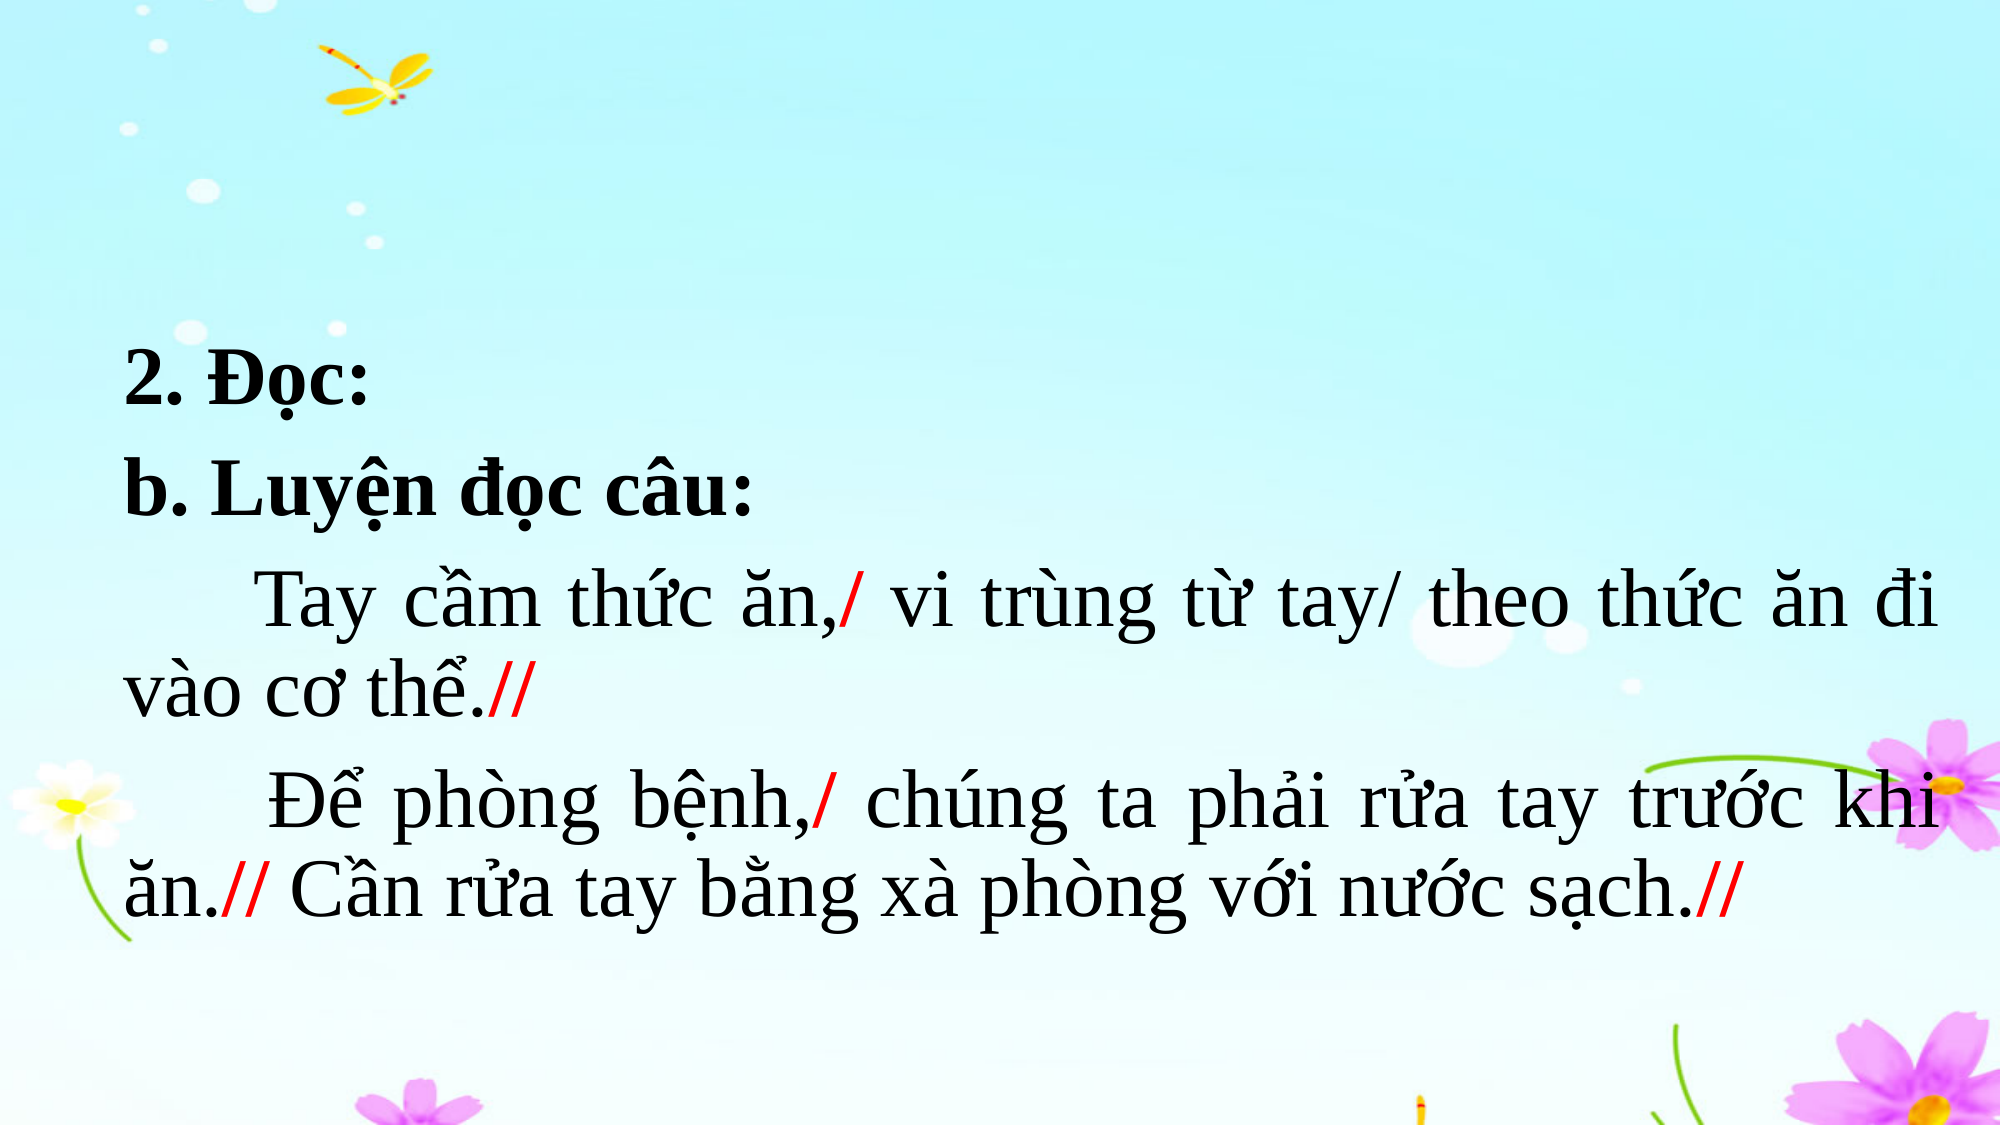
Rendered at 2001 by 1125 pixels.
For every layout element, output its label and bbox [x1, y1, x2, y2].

list [0, 0, 2000, 1125]
